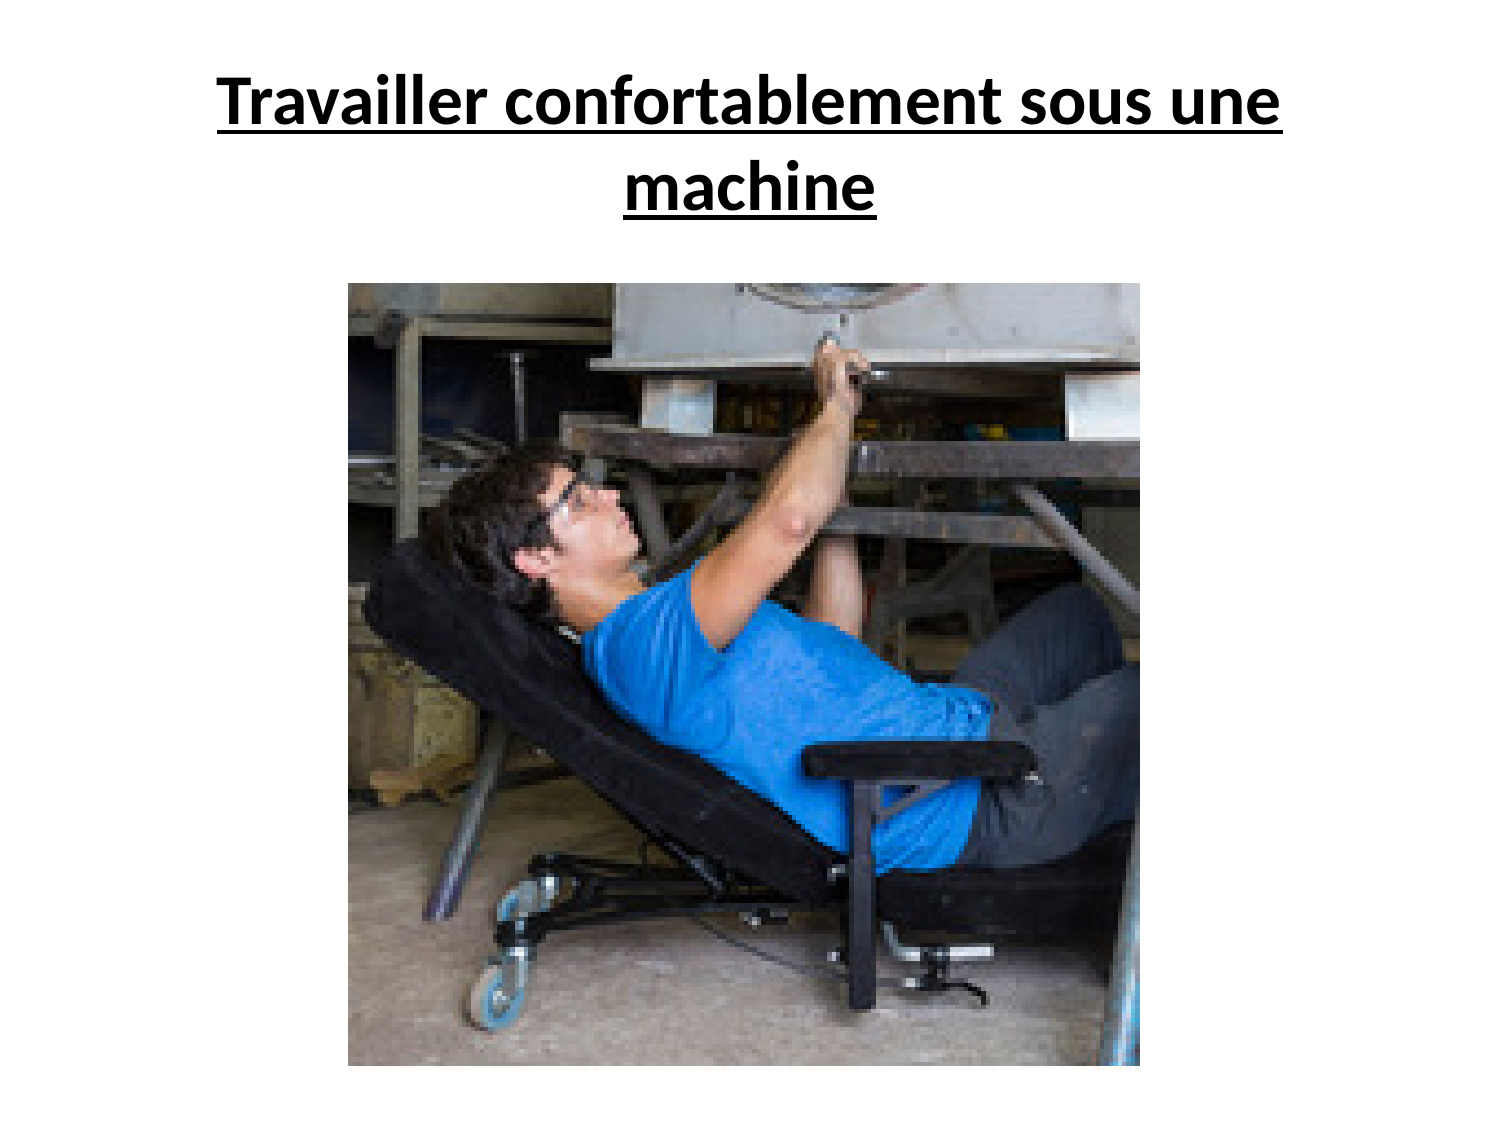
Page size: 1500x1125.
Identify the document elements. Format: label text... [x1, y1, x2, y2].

title Travailler confortablement sous une machine [75, 45, 1425, 233]
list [348, 279, 1140, 1071]
